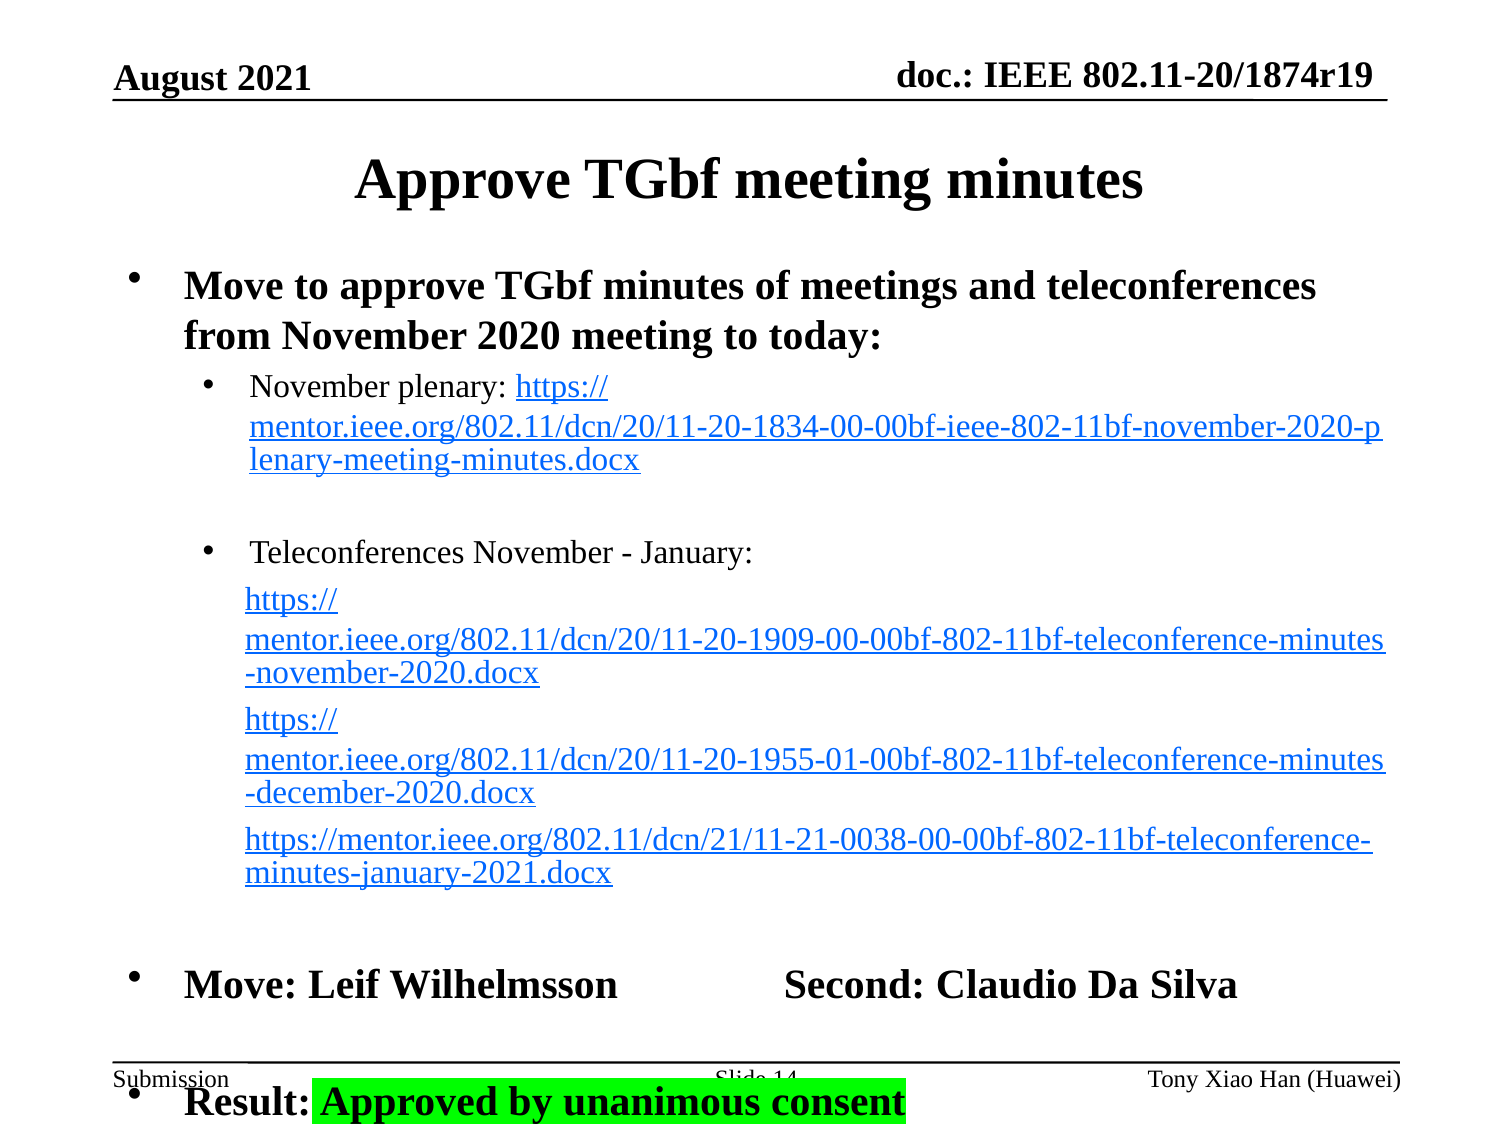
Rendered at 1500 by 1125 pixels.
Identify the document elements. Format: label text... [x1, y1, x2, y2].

text_box Move to approve TGbf minutes of meetings and teleconferences from November 2020 meeting to today: November plenary: https://mentor.ieee.org/802.11/dcn/20/11-20-1834-00-00bf-ieee-802-11bf-november-2020-plenary-meeting-minutes.docx Teleconferences November - January: https://mentor.ieee.org/802.11/dcn/20/11-20-1909-00-00bf-802-11bf-teleconference-minutes-november-2020.docx https://mentor.ieee.org/802.11/dcn/20/11-20-1955-01-00bf-802-11bf-teleconference-minutes-december-2020.docx https://mentor.ieee.org/802.11/dcn/21/11-21-0038-00-00bf-802-11bf-teleconference-minutes-january-2021.docx Move: Leif Wilhelmsson Second: Claudio Da Silva Result: Approved by unanimous consent [112, 249, 1402, 988]
text_box Approve TGbf meeting minutes [112, 87, 1388, 249]
footer Tony Xiao Han (Huawei) [999, 1061, 1402, 1093]
slide_number Slide 14 [712, 1061, 800, 1093]
